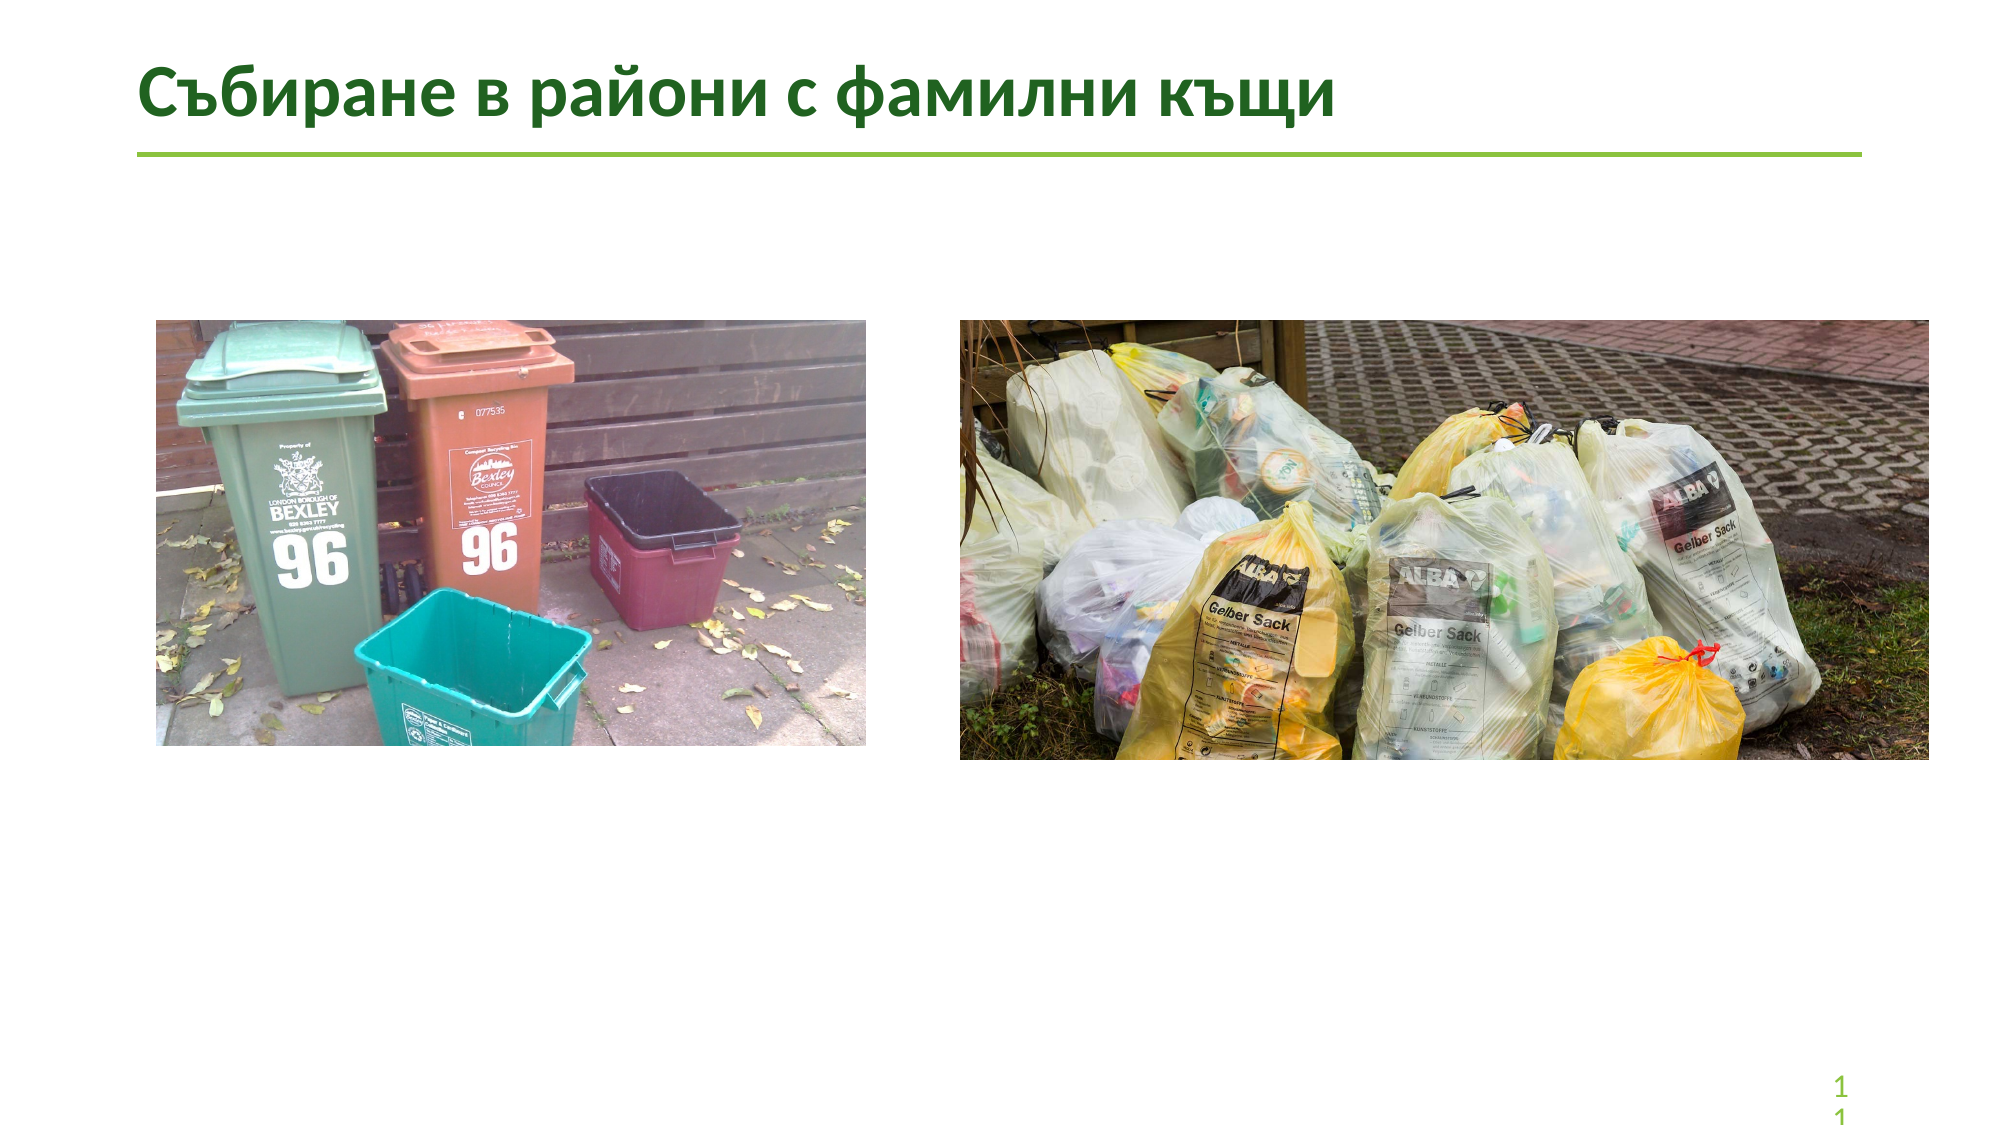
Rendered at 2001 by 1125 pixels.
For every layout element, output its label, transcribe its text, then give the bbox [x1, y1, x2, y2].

picture [960, 320, 1929, 761]
title Събиране в райони с фамилни къщи [123, 33, 1849, 152]
picture [156, 320, 866, 746]
slide_number 11 [1817, 1042, 1863, 1125]
